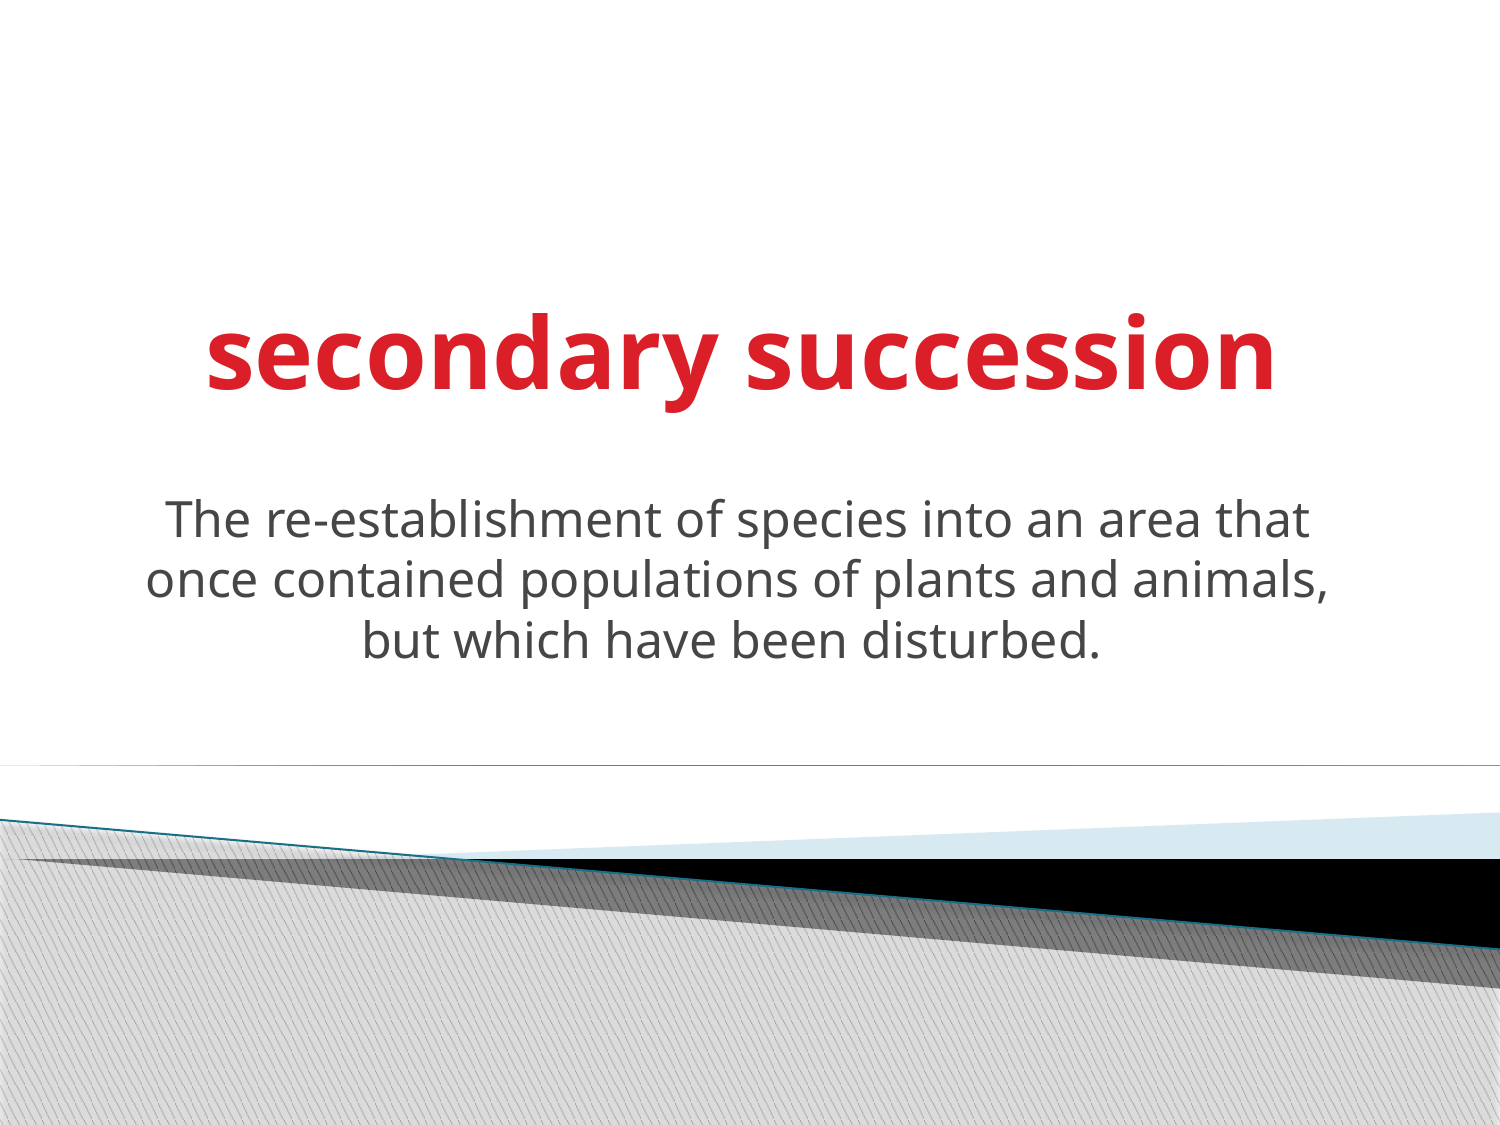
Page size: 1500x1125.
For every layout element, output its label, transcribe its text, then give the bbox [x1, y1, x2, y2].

title secondary succession [105, 117, 1381, 418]
subtitle The re-establishment of species into an area that once contained populations of plants and animals, but which have been disturbed. [105, 480, 1381, 678]
picture [5, 859, 1500, 989]
